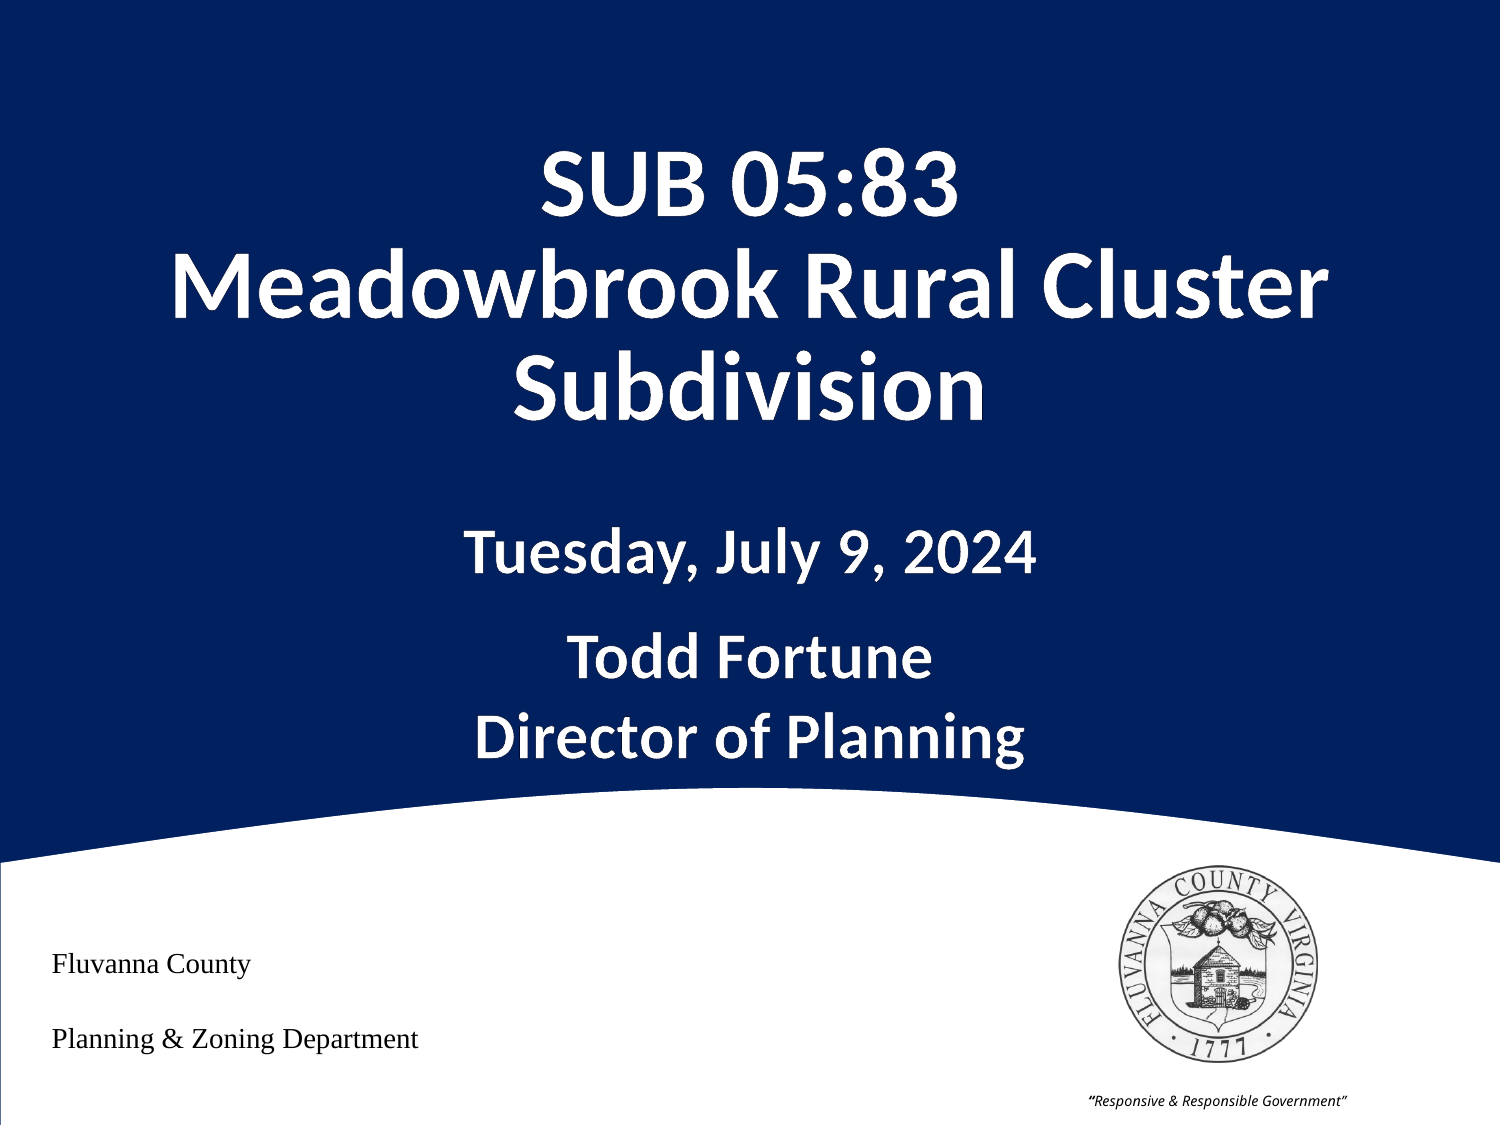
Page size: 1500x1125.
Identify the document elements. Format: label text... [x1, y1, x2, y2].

title SUB 05:83 Meadowbrook Rural Cluster Subdivision [68, 84, 1432, 491]
picture [1118, 865, 1318, 1063]
subtitle Tuesday, July 9, 2024 Todd Fortune Director of Planning [225, 397, 1275, 777]
